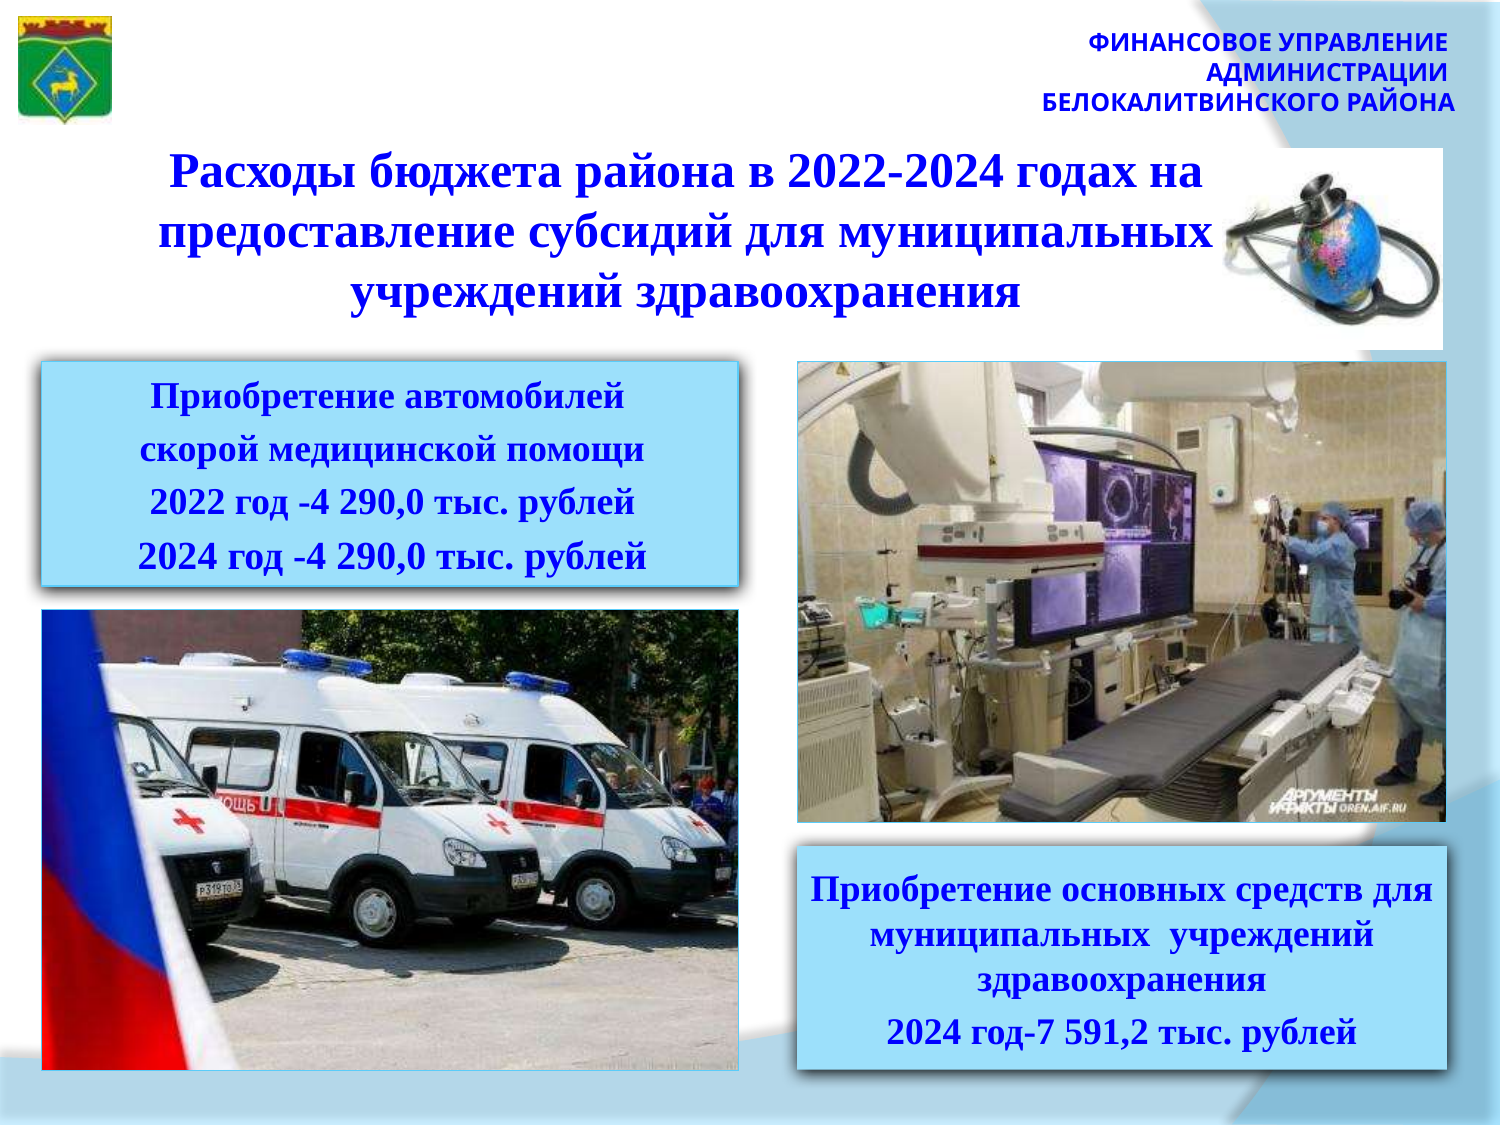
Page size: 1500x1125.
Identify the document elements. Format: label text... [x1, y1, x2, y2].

text_box Финансовое управление Администрации Белокалитвинского района [856, 19, 1471, 124]
title Расходы бюджета района в 2022-2024 годах на предоставление субсидий для муниципальных учреждений здравоохранения [17, 137, 1355, 329]
list Приобретение автомобилей скорой медицинской помощи 2022 год -4 290,0 тыс. рублей 2024 год -4 290,0 тыс. рублей [41, 361, 739, 587]
picture [796, 361, 1448, 823]
picture [41, 609, 739, 1071]
list Приобретение основных средств для муниципальных учреждений здравоохранения 2024 год-7 591,2 тыс. рублей [797, 846, 1447, 1070]
picture [17, 15, 112, 125]
picture [1222, 148, 1443, 350]
